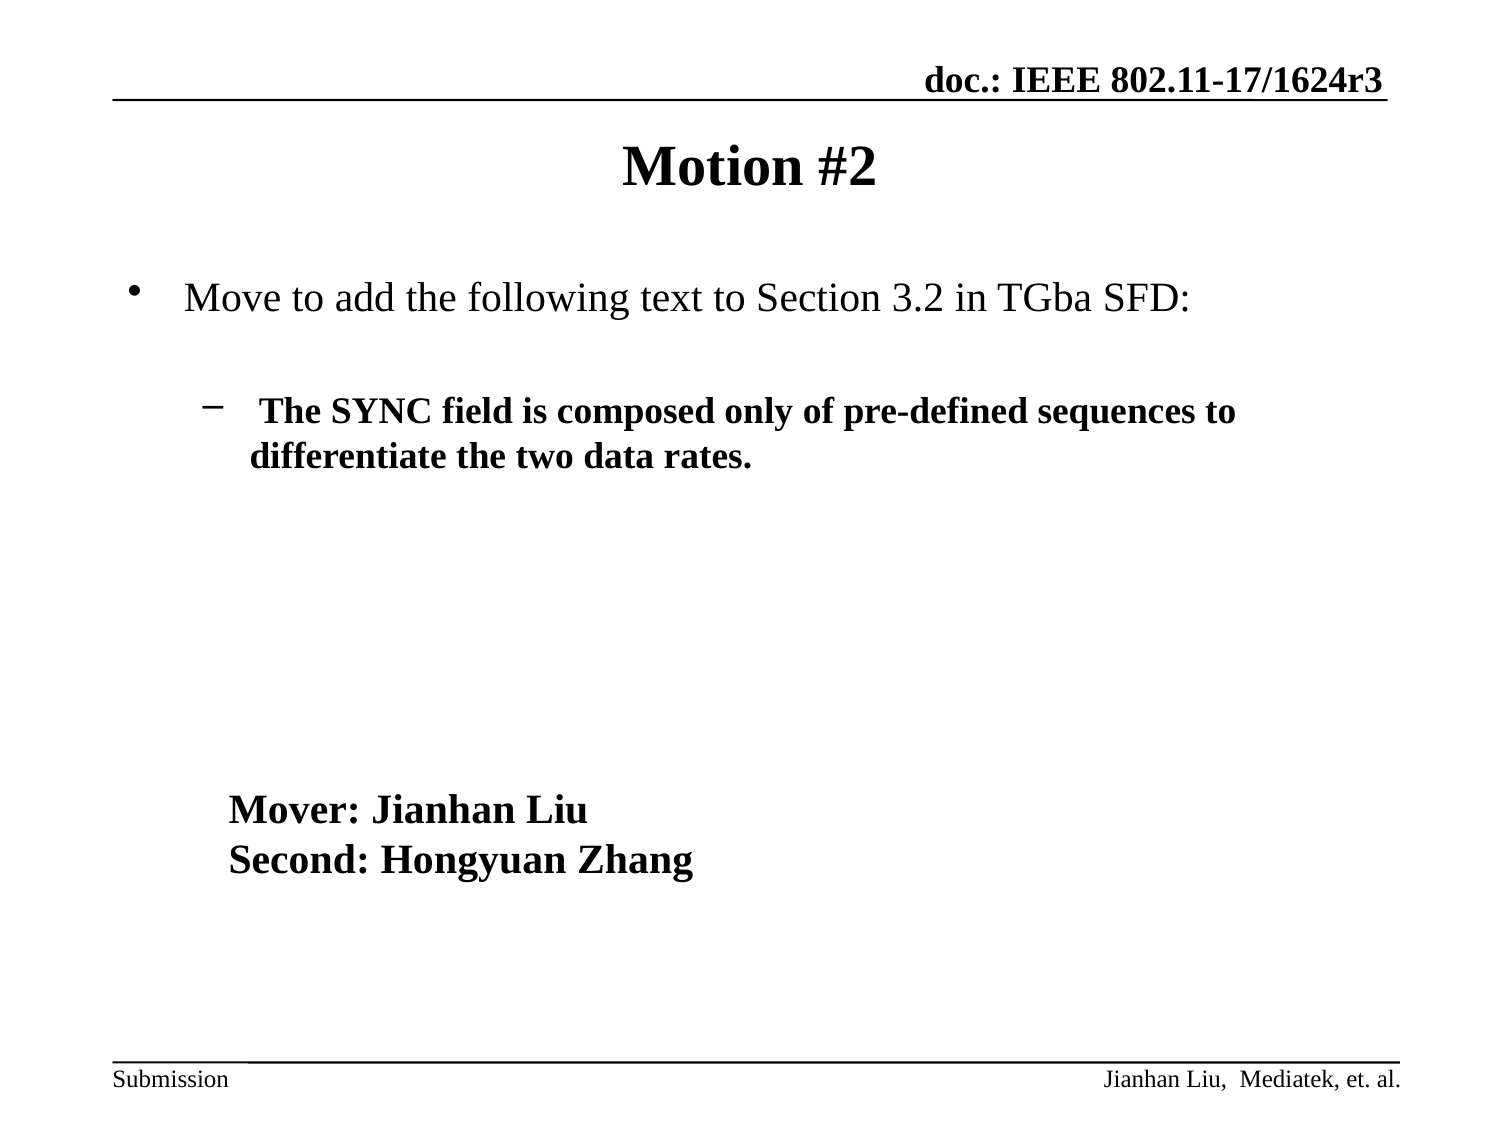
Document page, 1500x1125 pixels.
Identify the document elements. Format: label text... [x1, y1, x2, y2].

list Move to add the following text to Section 3.2 in TGba SFD: The SYNC field is composed only of pre-defined sequences to differentiate the two data rates. [112, 262, 1388, 1001]
text_box Mover: Jianhan Liu Second: Hongyuan Zhang [213, 774, 720, 890]
footer Jianhan Liu, Mediatek, et. al. [1092, 1061, 1402, 1093]
title Motion #2 [112, 112, 1388, 213]
